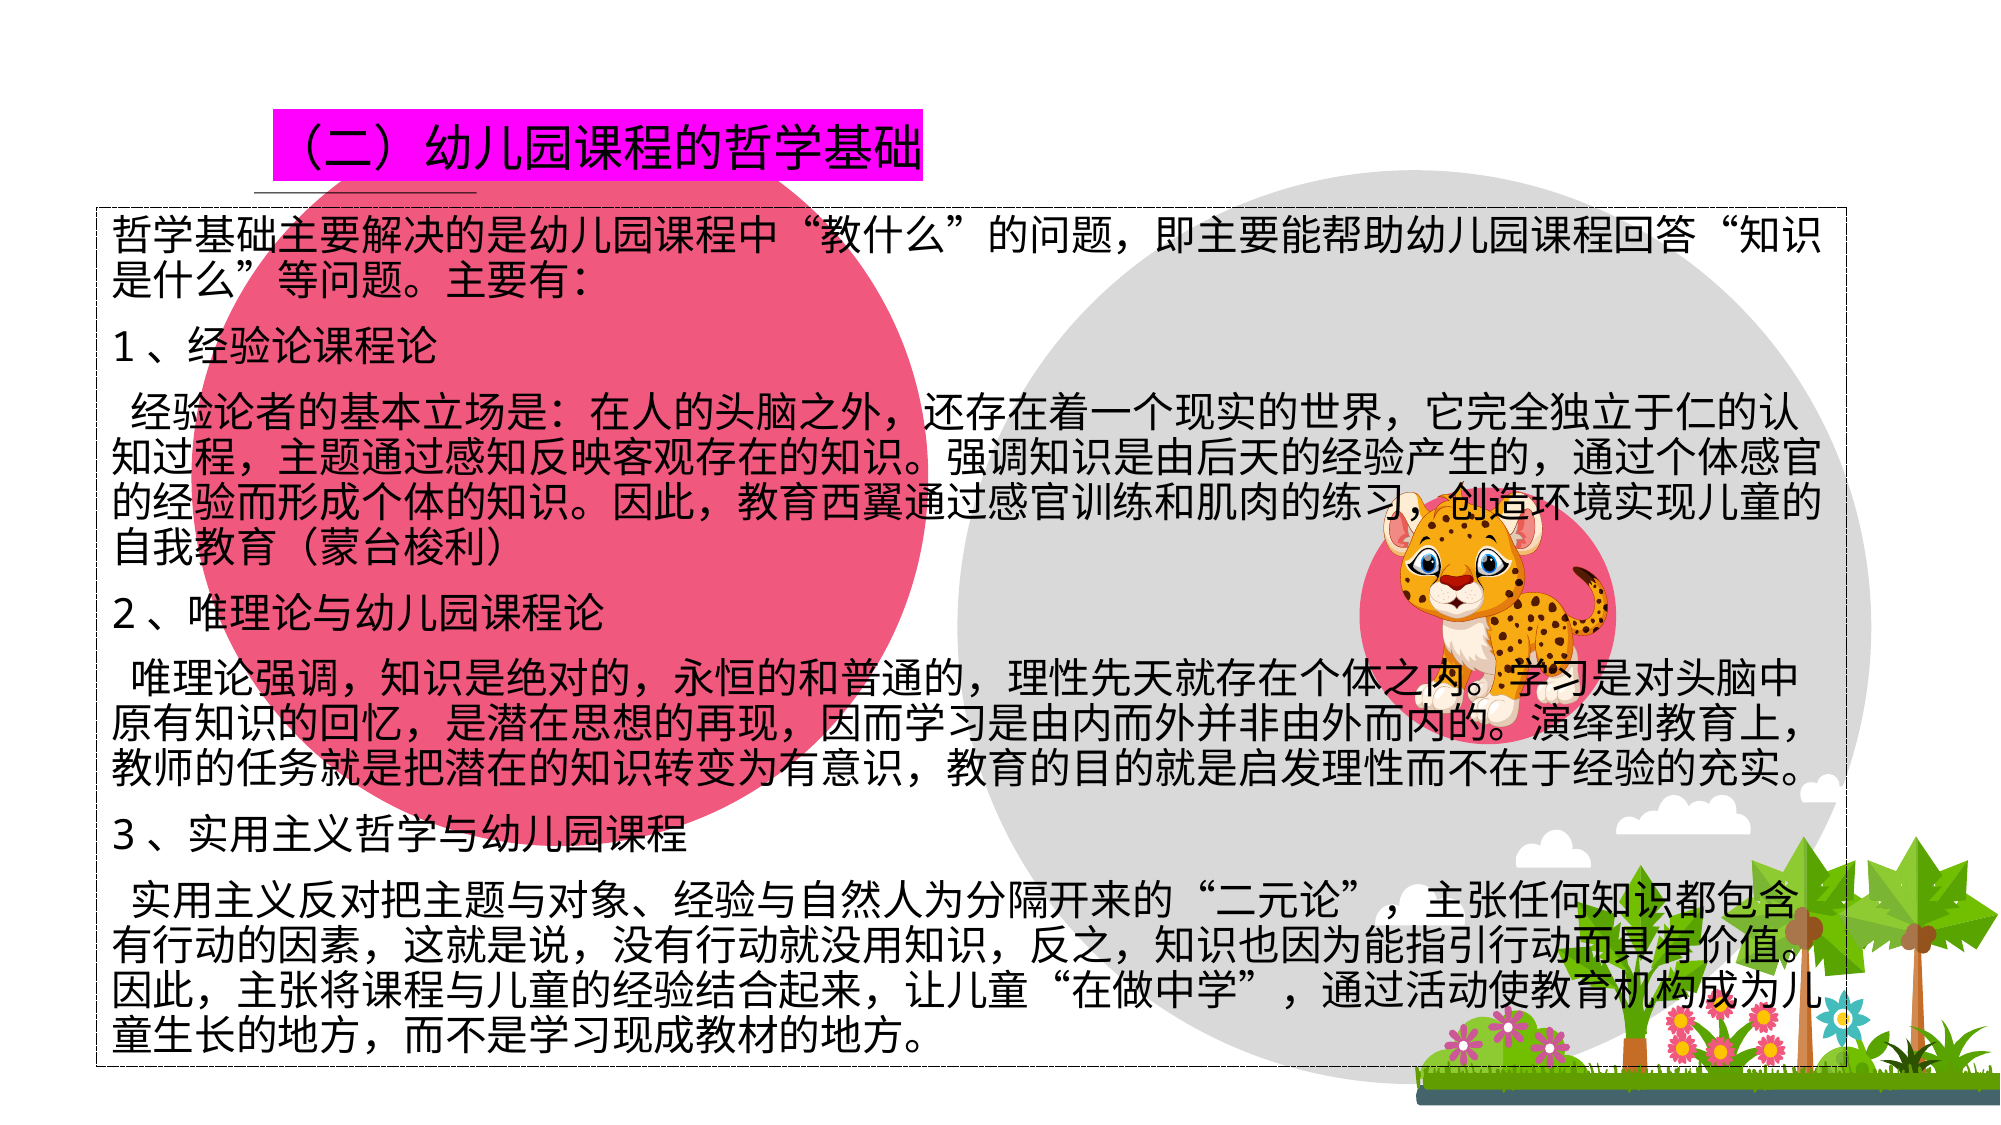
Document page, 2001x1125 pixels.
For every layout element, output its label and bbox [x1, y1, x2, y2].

text_box [1323, 1076, 1375, 1084]
text_box [1847, 477, 1873, 773]
text_box [96, 109, 1847, 1076]
text_box [1375, 773, 2000, 1106]
